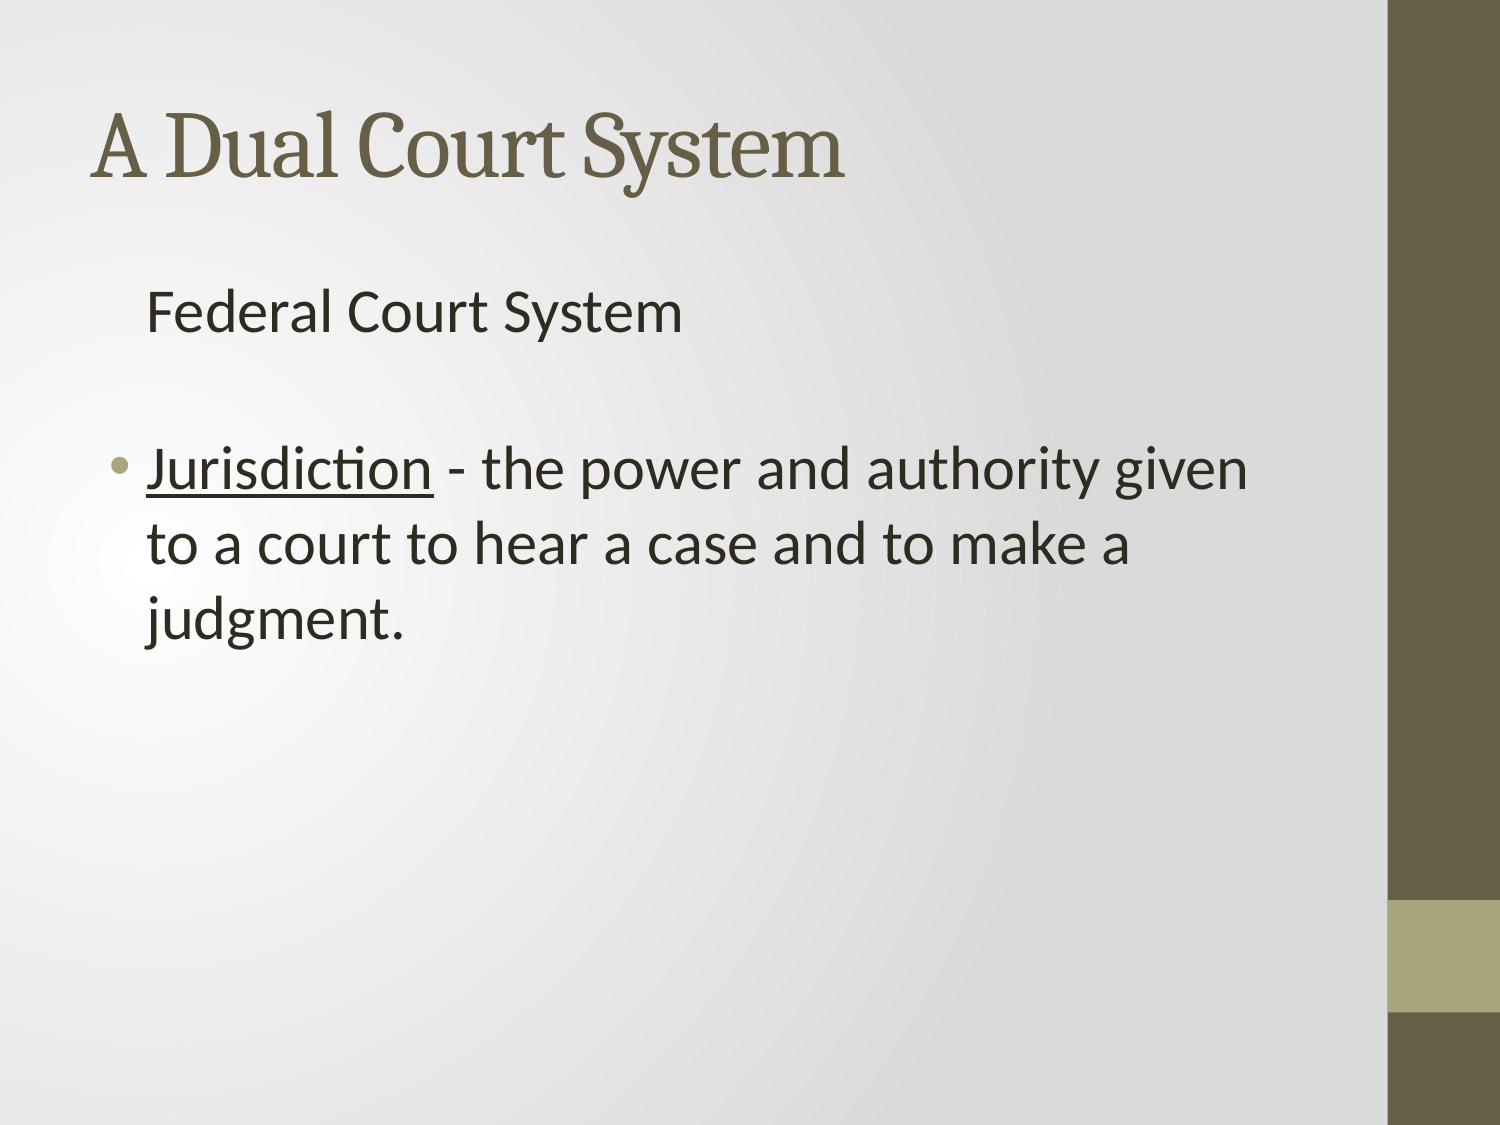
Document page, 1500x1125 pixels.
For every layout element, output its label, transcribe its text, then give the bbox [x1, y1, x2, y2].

title A Dual Court System [75, 45, 1325, 233]
list Federal Court System Jurisdiction - the power and authority given to a court to hear a case and to make a judgment. [75, 262, 1325, 1050]
